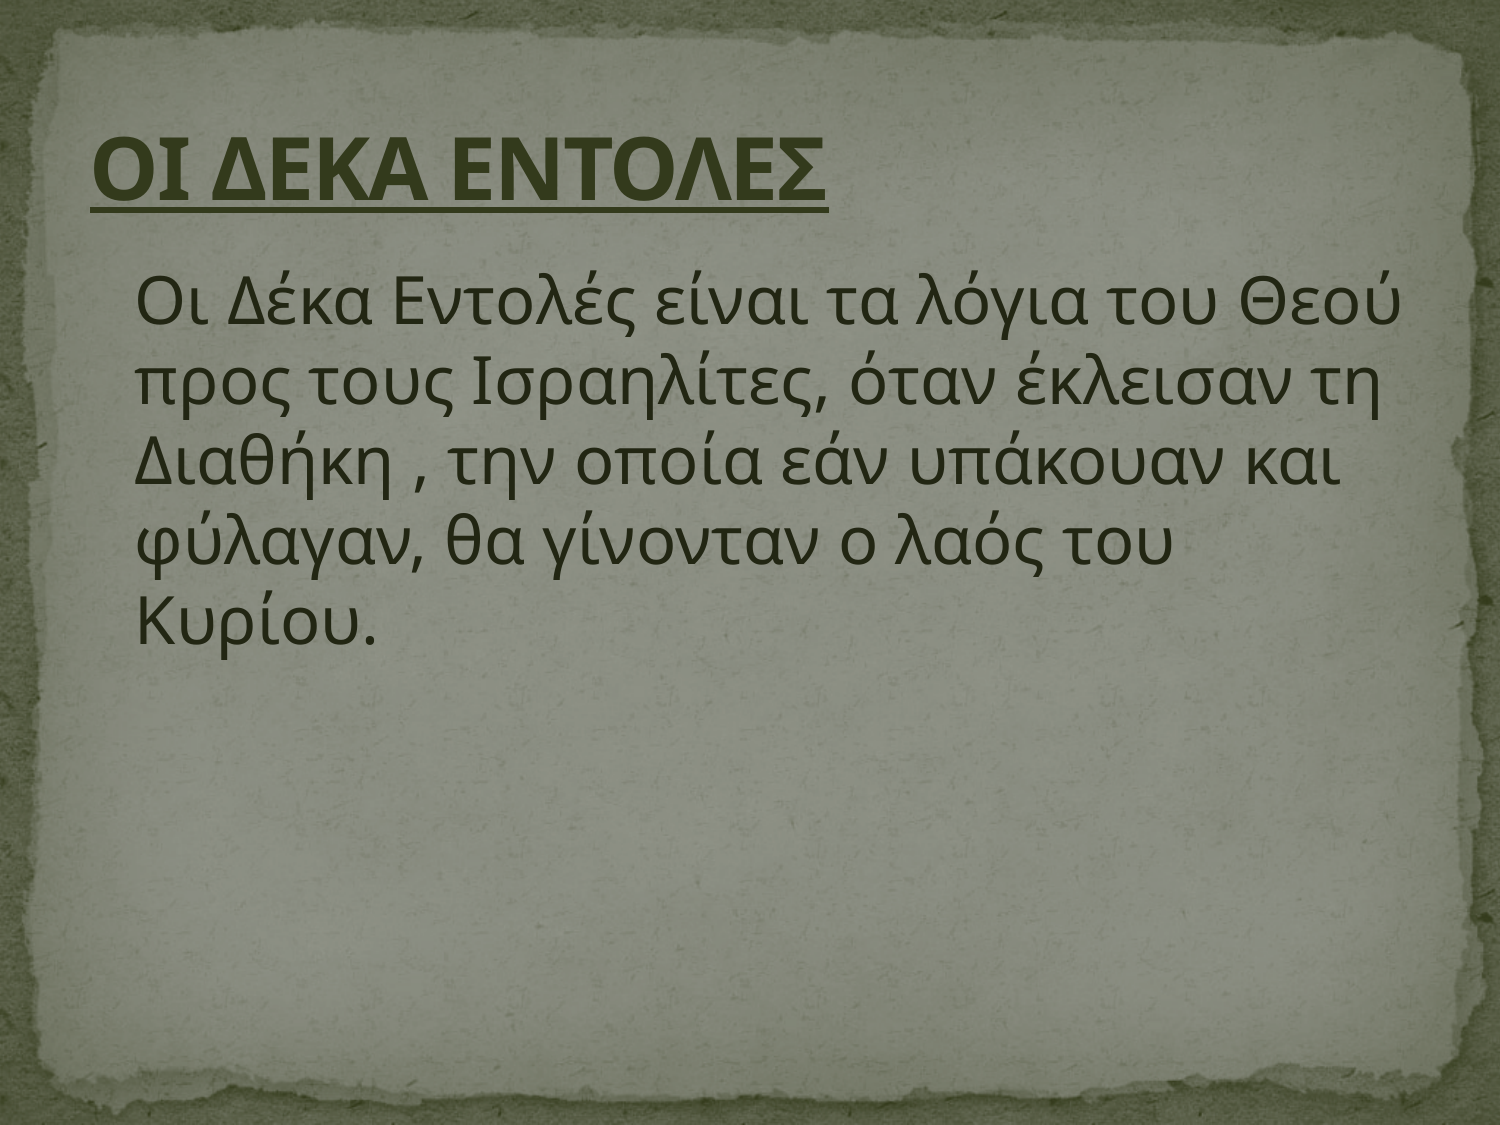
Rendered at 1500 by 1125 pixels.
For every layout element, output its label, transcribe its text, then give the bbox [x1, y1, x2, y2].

title ΟΙ ΔΕΚΑ ΕΝΤΟΛΕΣ [74, 24, 1425, 225]
list Οι Δέκα Εντολές είναι τα λόγια του Θεού προς τους Ισραηλίτες, όταν έκλεισαν τη Διαθήκη , την οποία εάν υπάκουαν και φύλαγαν, θα γίνονταν ο λαός του Κυρίου. [75, 249, 1425, 1000]
